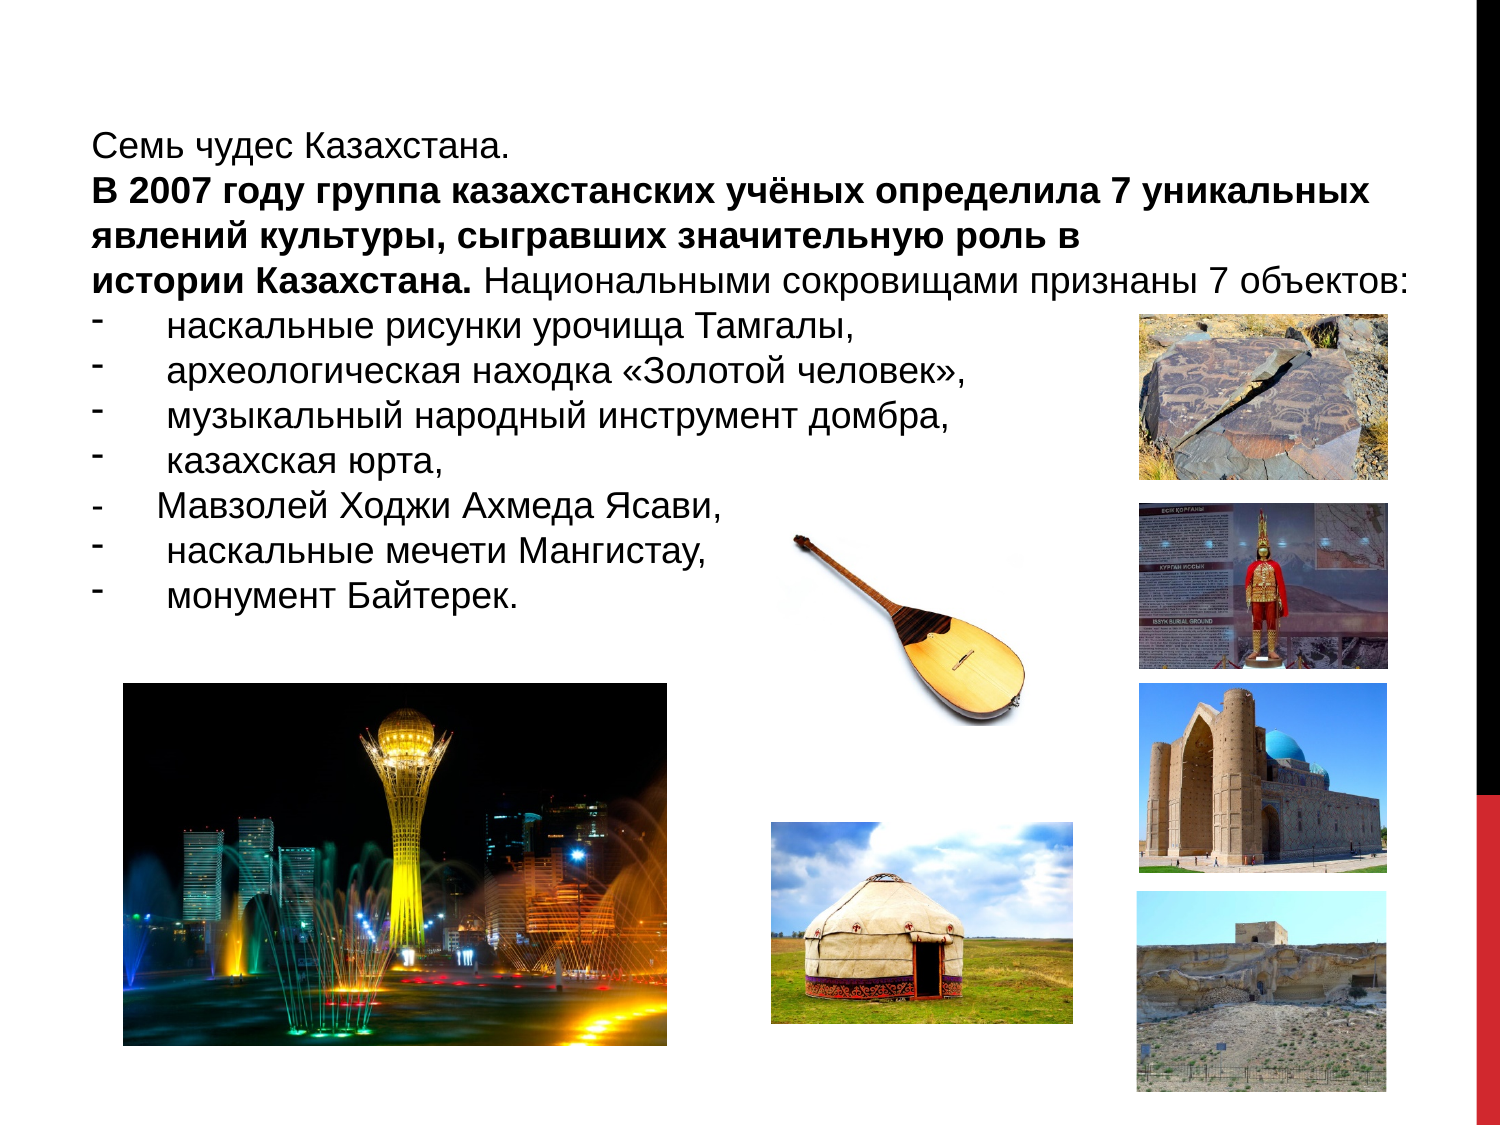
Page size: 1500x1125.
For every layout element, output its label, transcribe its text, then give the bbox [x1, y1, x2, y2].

picture [1139, 313, 1389, 481]
text_box Семь чудес Казахстана. В 2007 году группа казахстанских учёных определила 7 уникальных явлений культуры, сыгравших значительную роль в истории Казахстана. Национальными сокровищами признаны 7 объектов: наскальные рисунки урочища Тамгалы, археологическая находка «Золотой человек», музыкальный народный инструмент домбра, казахская юрта, - Мавзолей Ходжи Ахмеда Ясави, наскальные мечети Мангистау, монумент Байтерек. [76, 113, 1438, 624]
picture [1135, 891, 1387, 1092]
picture [123, 683, 668, 1046]
picture [770, 821, 1074, 1024]
picture [767, 530, 1061, 727]
picture [1139, 683, 1387, 874]
picture [1139, 502, 1389, 670]
